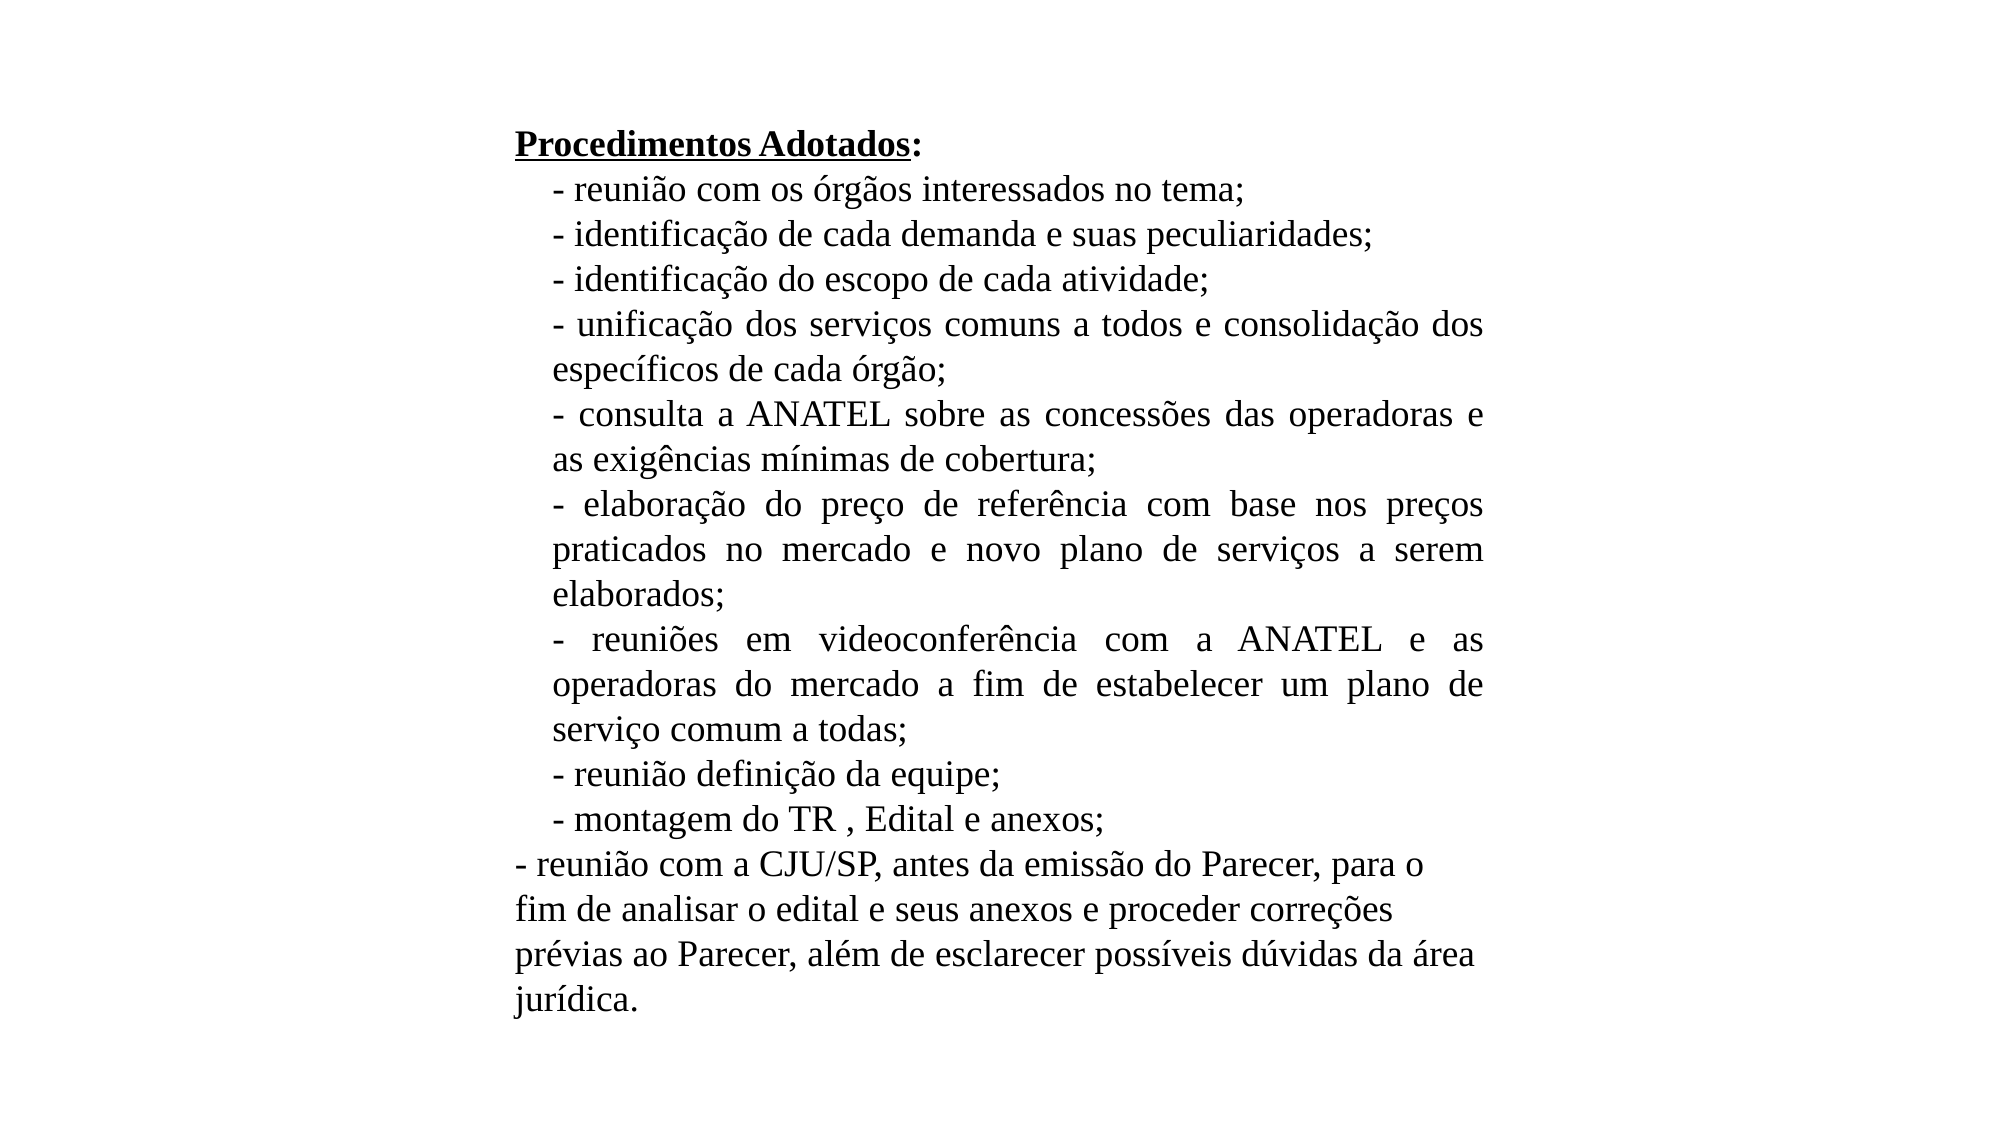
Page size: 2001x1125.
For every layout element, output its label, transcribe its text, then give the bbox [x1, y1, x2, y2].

text_box Procedimentos Adotados: - reunião com os órgãos interessados no tema; - identificação de cada demanda e suas peculiaridades; - identificação do escopo de cada atividade; - unificação dos serviços comuns a todos e consolidação dos específicos de cada órgão; - consulta a ANATEL sobre as concessões das operadoras e as exigências mínimas de cobertura; - elaboração do preço de referência com base nos preços praticados no mercado e novo plano de serviços a serem elaborados; - reuniões em videoconferência com a ANATEL e as operadoras do mercado a fim de estabelecer um plano de serviço comum a todas; - reunião definição da equipe; - montagem do TR , Edital e anexos; - reunião com a CJU/SP, antes da emissão do Parecer, para o fim de analisar o edital e seus anexos e proceder correções prévias ao Parecer, além de esclarecer possíveis dúvidas da área jurídica. [500, 89, 1500, 1027]
